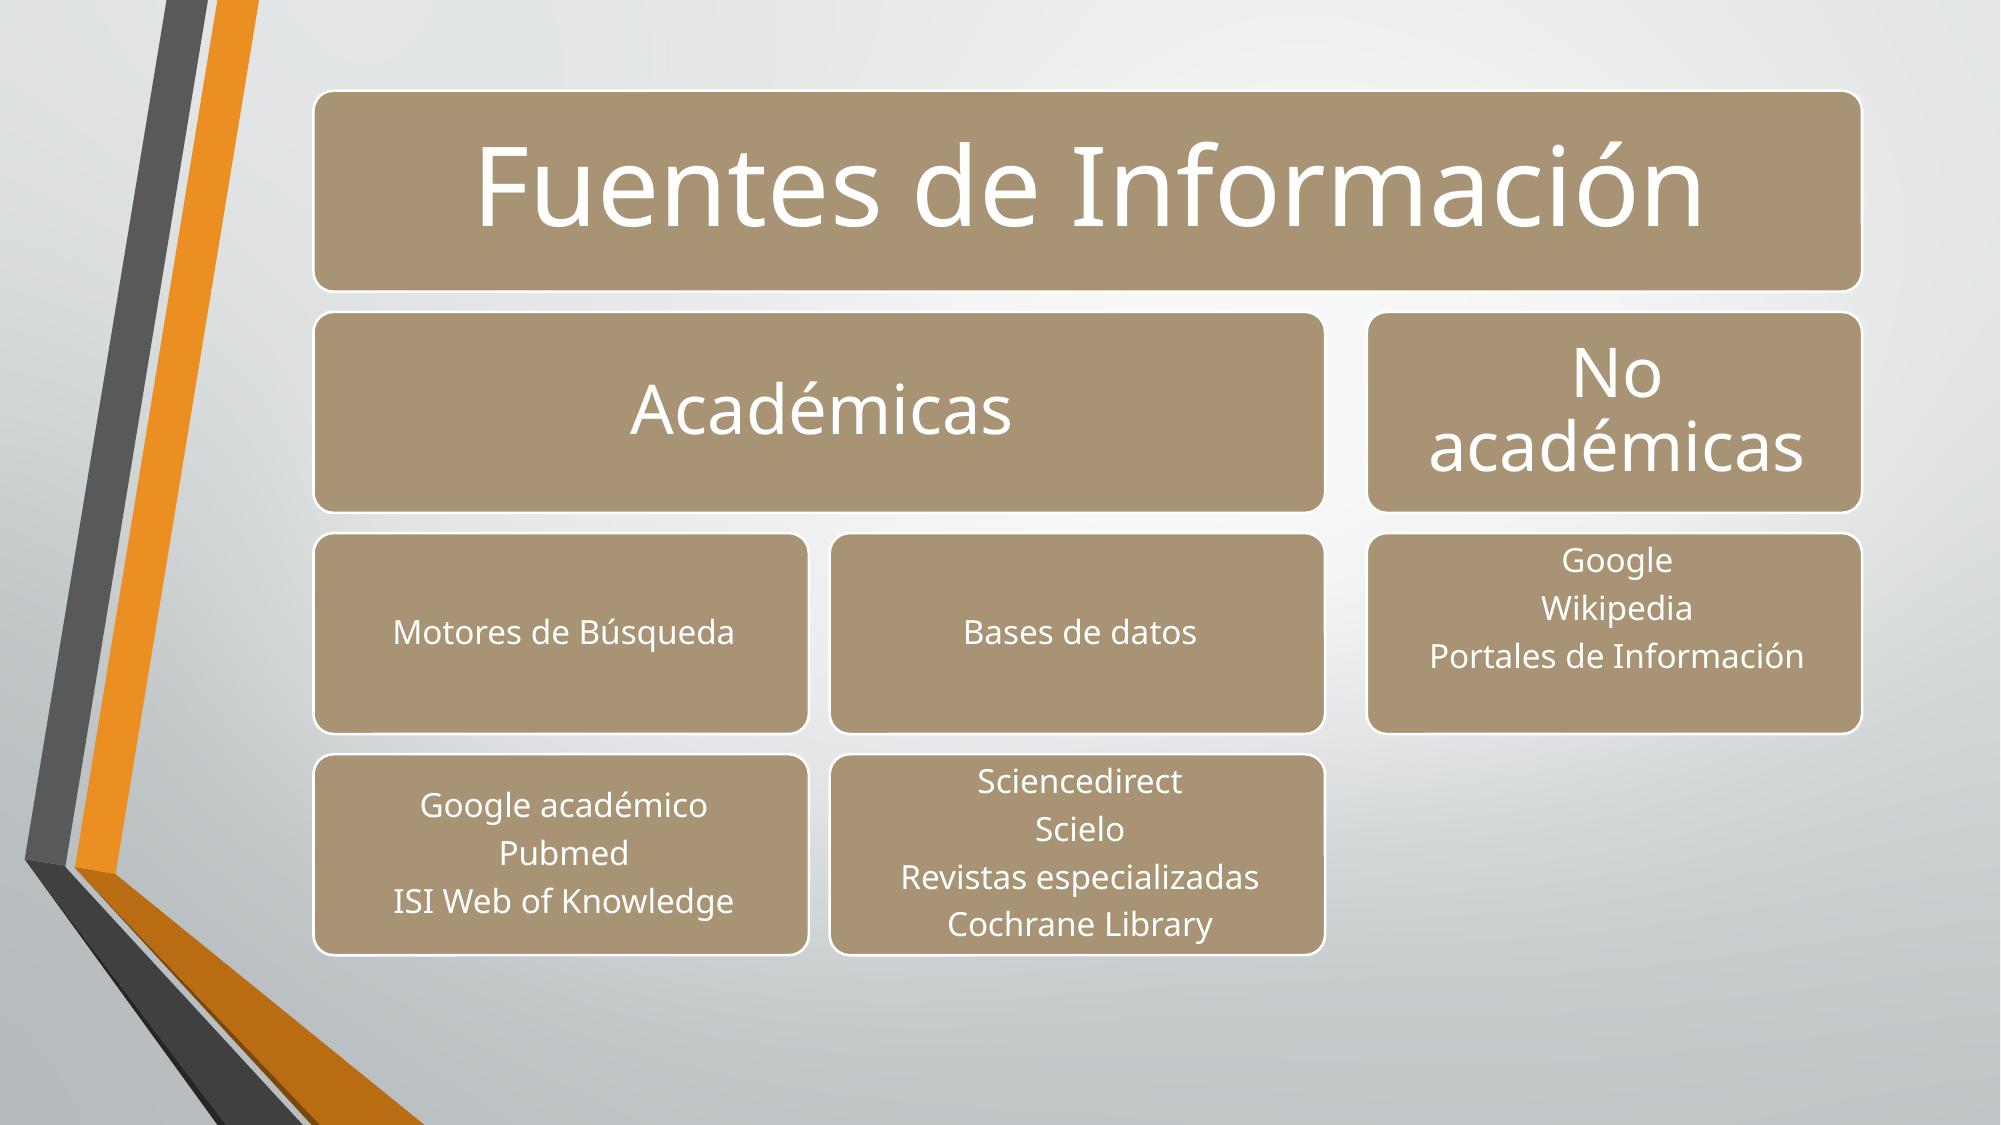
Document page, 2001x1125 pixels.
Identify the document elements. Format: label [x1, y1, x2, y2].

list [312, 90, 1863, 956]
